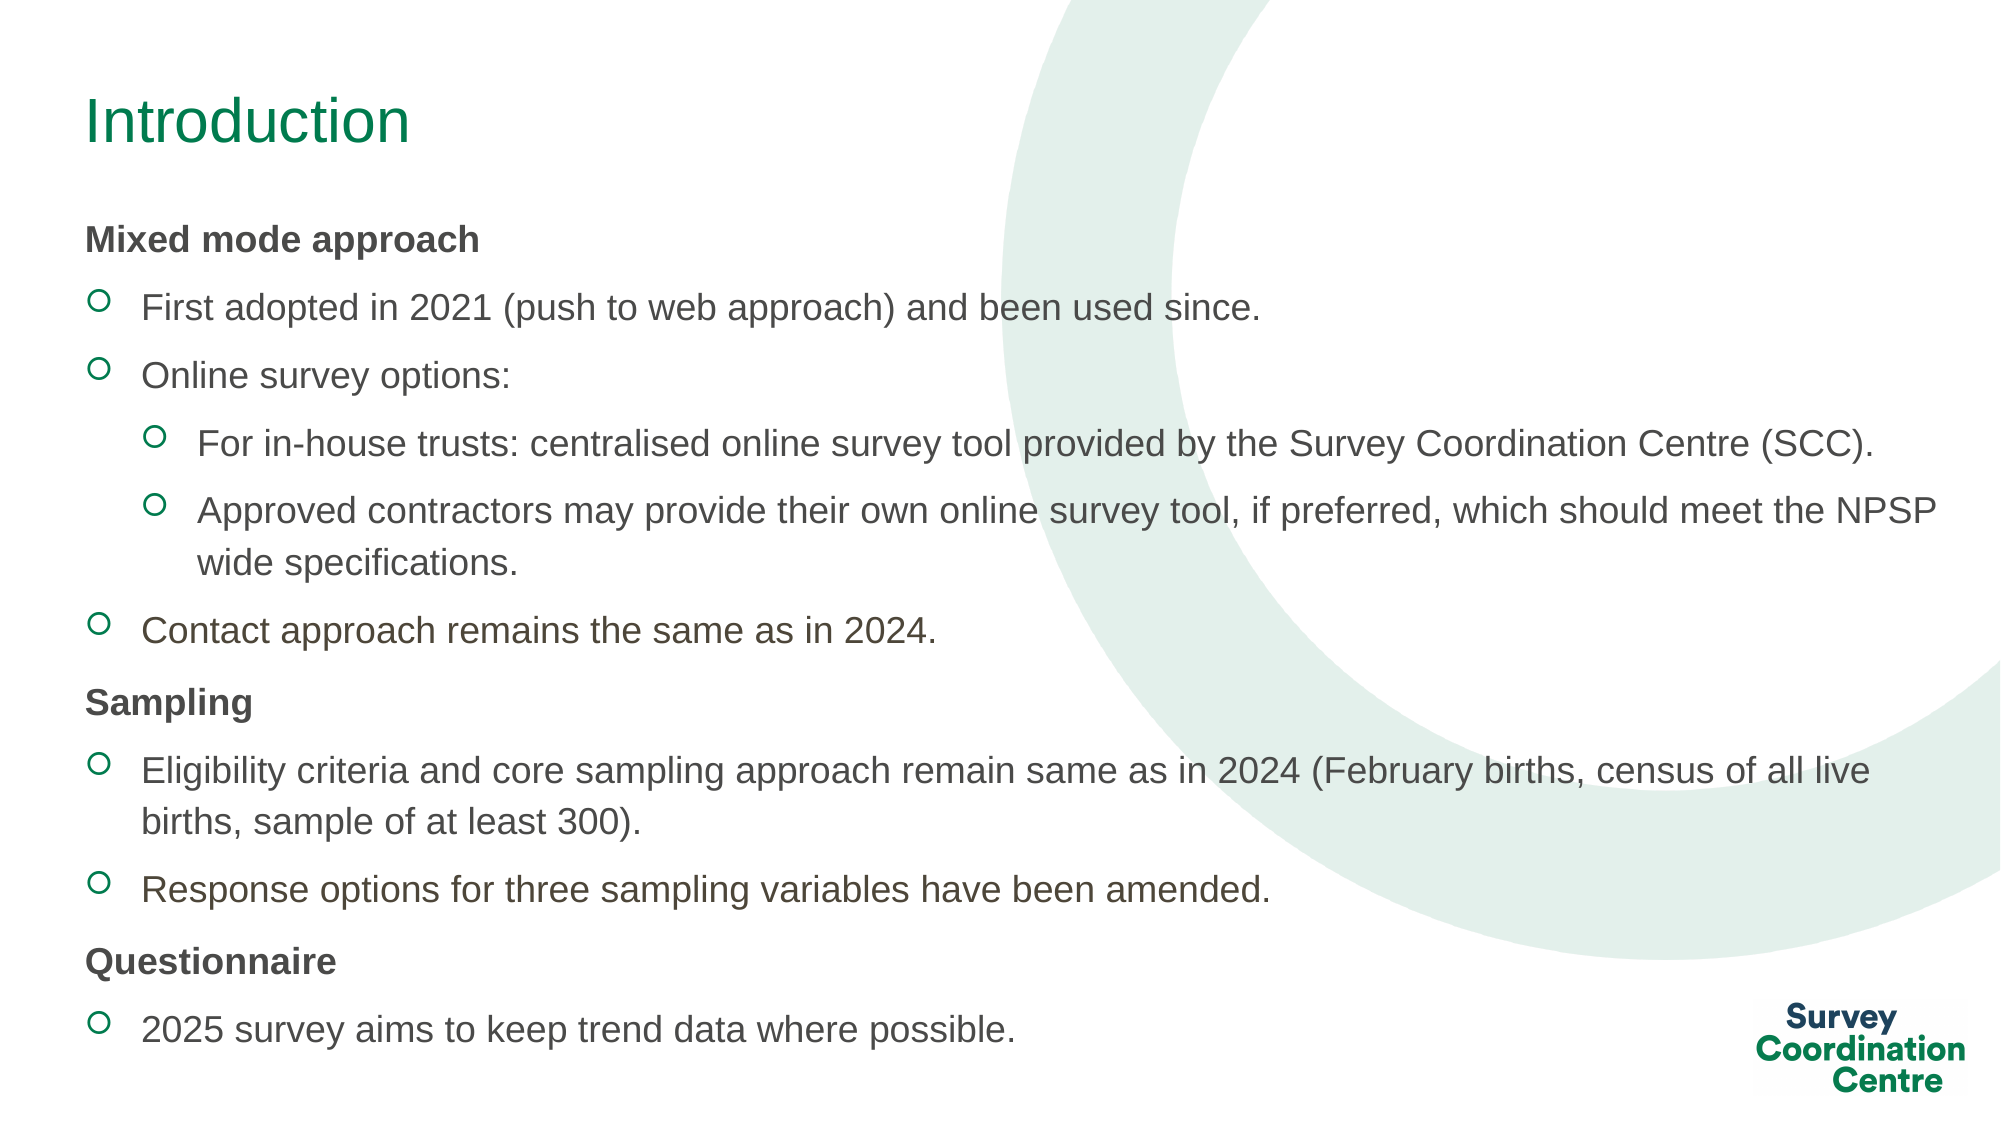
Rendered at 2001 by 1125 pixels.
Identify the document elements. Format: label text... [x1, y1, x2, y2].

picture [1001, 0, 2001, 960]
list Mixed mode approach First adopted in 2021 (push to web approach) and been used since. Online survey options: For in-house trusts: centralised online survey tool provided by the Survey Coordination Centre (SCC). Approved contractors may provide their own online survey tool, if preferred, which should meet the NPSP wide specifications. Contact approach remains the same as in 2024. Sampling Eligibility criteria and core sampling approach remain same as in 2024 (February births, census of all live births, sample of at least 300). Response options for three sampling variables have been amended. Questionnaire 2025 survey aims to keep trend data where possible. [84, 208, 1940, 959]
title Introduction [84, 80, 1915, 156]
picture [1753, 999, 1968, 1096]
